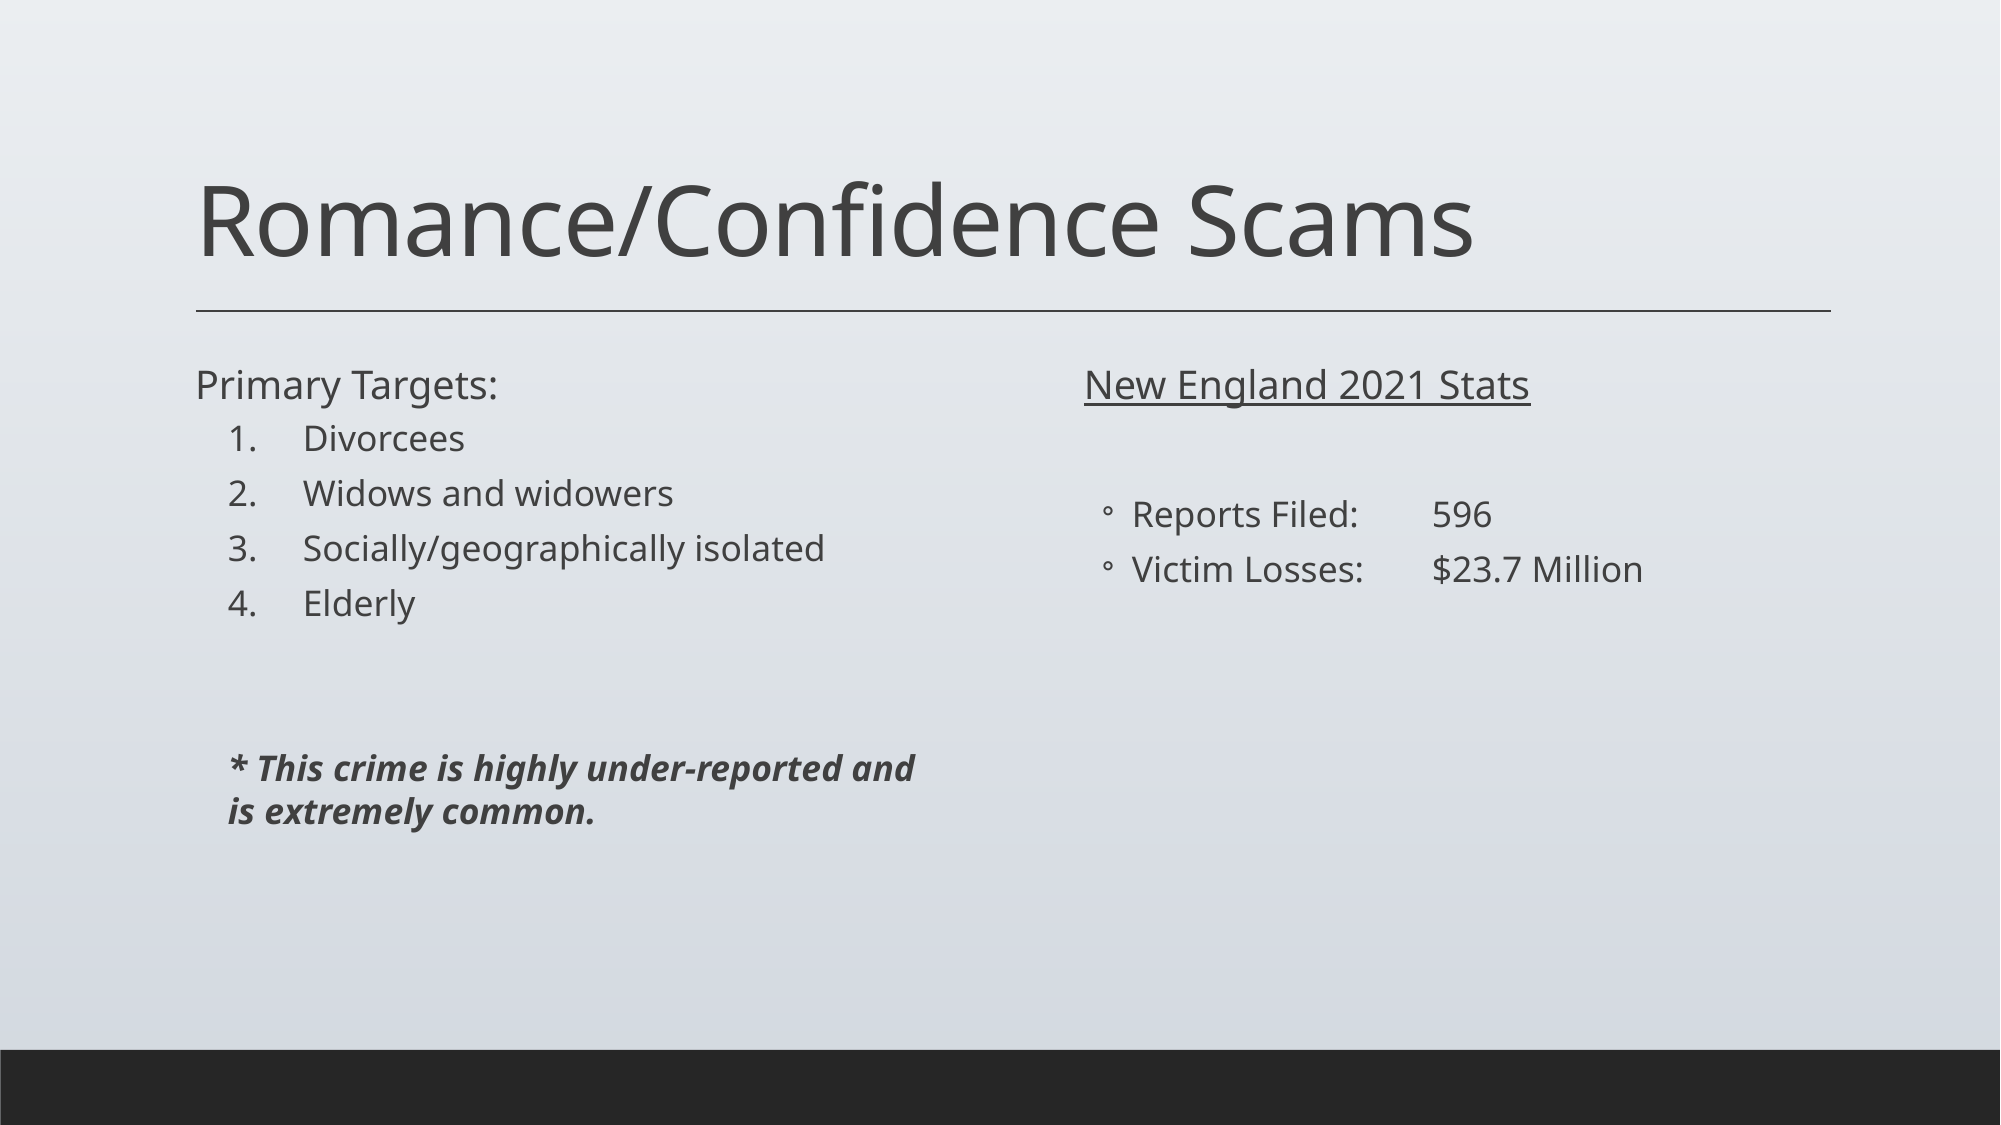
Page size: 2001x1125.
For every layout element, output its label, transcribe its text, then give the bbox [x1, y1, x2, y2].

title Romance/Confidence Scams [180, 47, 1830, 285]
list Primary Targets: Divorcees Widows and widowers Socially/geographically isolated Elderly * This crime is highly under-reported and is extremely common. [180, 347, 942, 963]
list New England 2021 Stats Reports Filed: 596 Victim Losses: $23.7 Million [1068, 347, 1830, 963]
